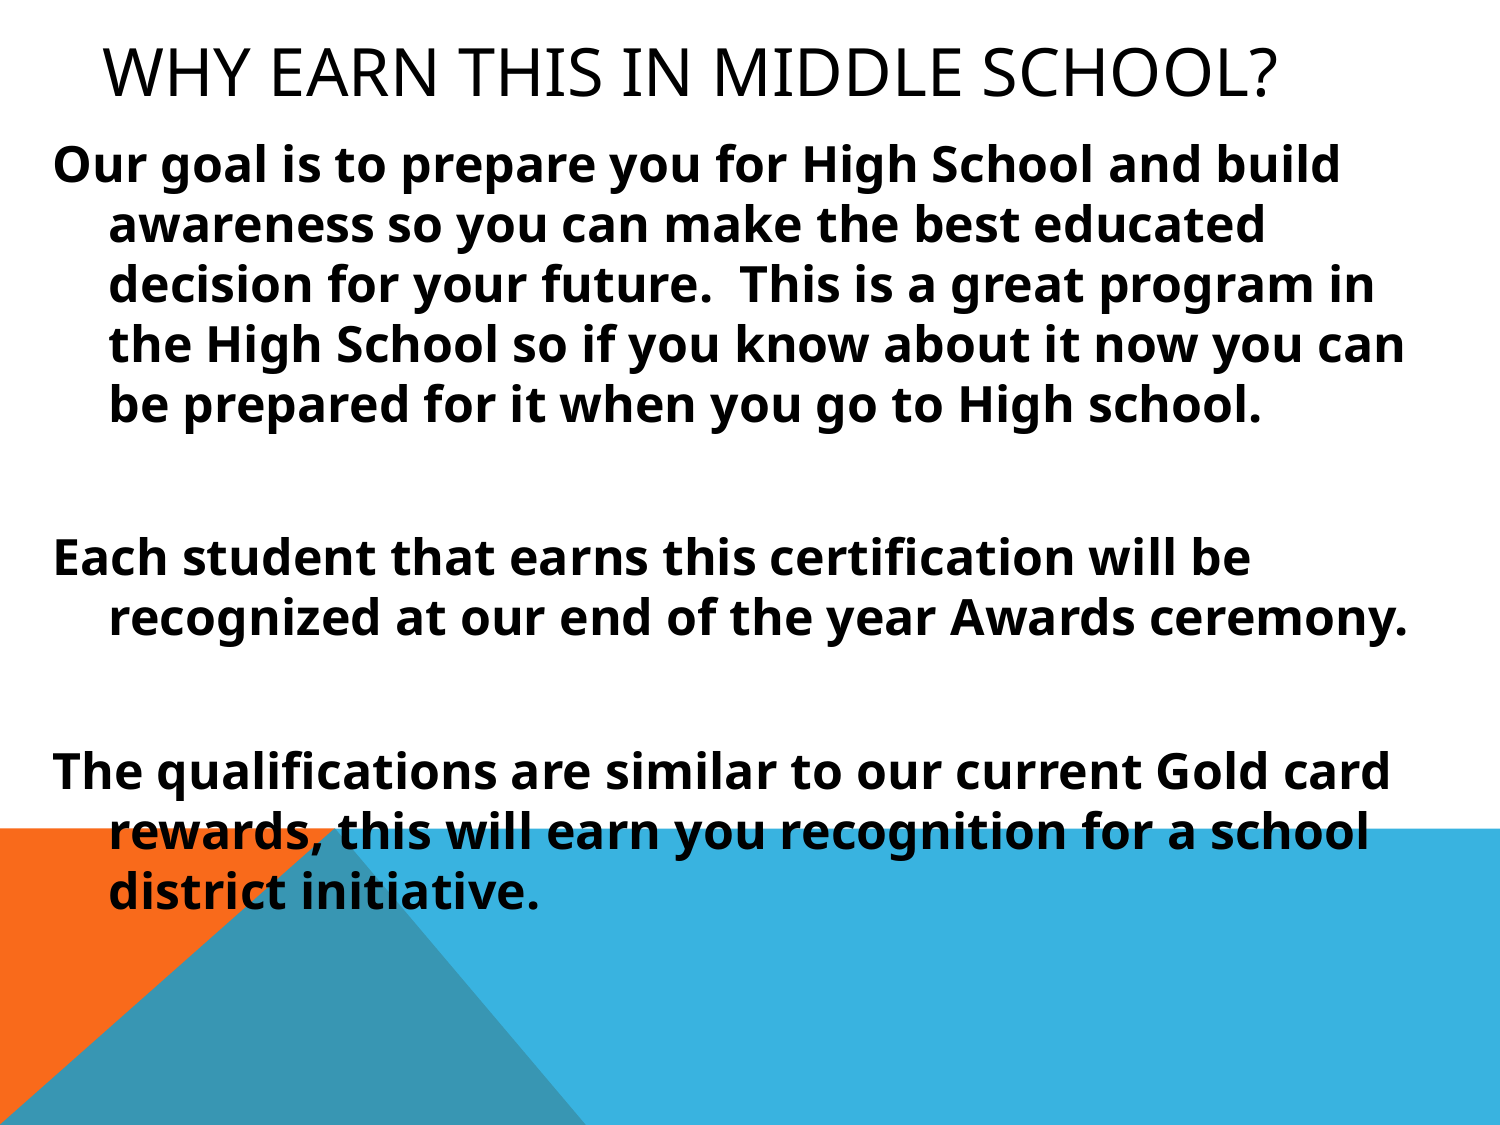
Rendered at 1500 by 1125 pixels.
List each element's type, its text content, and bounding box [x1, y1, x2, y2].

title Why Earn this in middle school? [87, 24, 1322, 115]
list Our goal is to prepare you for High School and build awareness so you can make the best educated decision for your future. This is a great program in the High School so if you know about it now you can be prepared for it when you go to High school. Each student that earns this certification will be recognized at our end of the year Awards ceremony. The qualifications are similar to our current Gold card rewards, this will earn you recognition for a school district initiative. [37, 125, 1463, 900]
